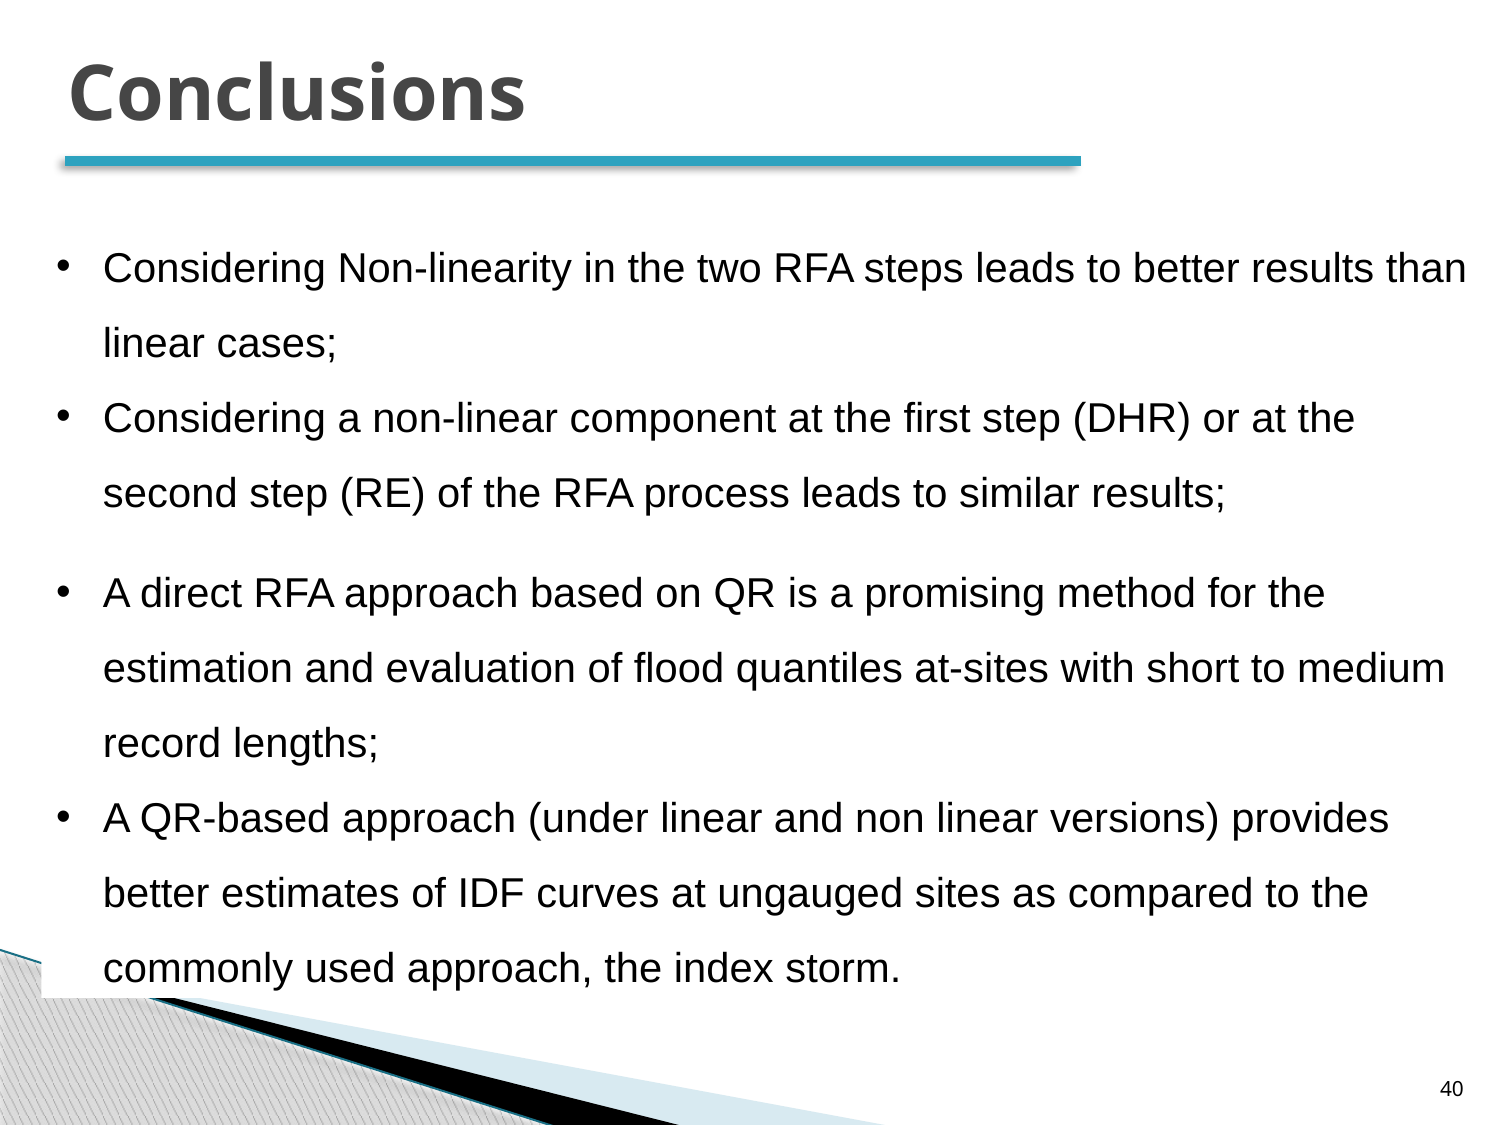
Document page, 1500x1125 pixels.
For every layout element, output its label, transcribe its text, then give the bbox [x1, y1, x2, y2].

text_box Considering Non-linearity in the two RFA steps leads to better results than linear cases; Considering a non-linear component at the first step (DHR) or at the second step (RE) of the RFA process leads to similar results; [41, 208, 1500, 523]
slide_number 40 [1418, 1051, 1479, 1112]
text_box A direct RFA approach based on QR is a promising method for the estimation and evaluation of flood quantiles at-sites with short to medium record lengths; A QR-based approach (under linear and non linear versions) provides better estimates of IDF curves at ungauged sites as compared to the commonly used approach, the index storm. [41, 533, 1495, 998]
text_box Conclusions [53, 0, 1403, 183]
